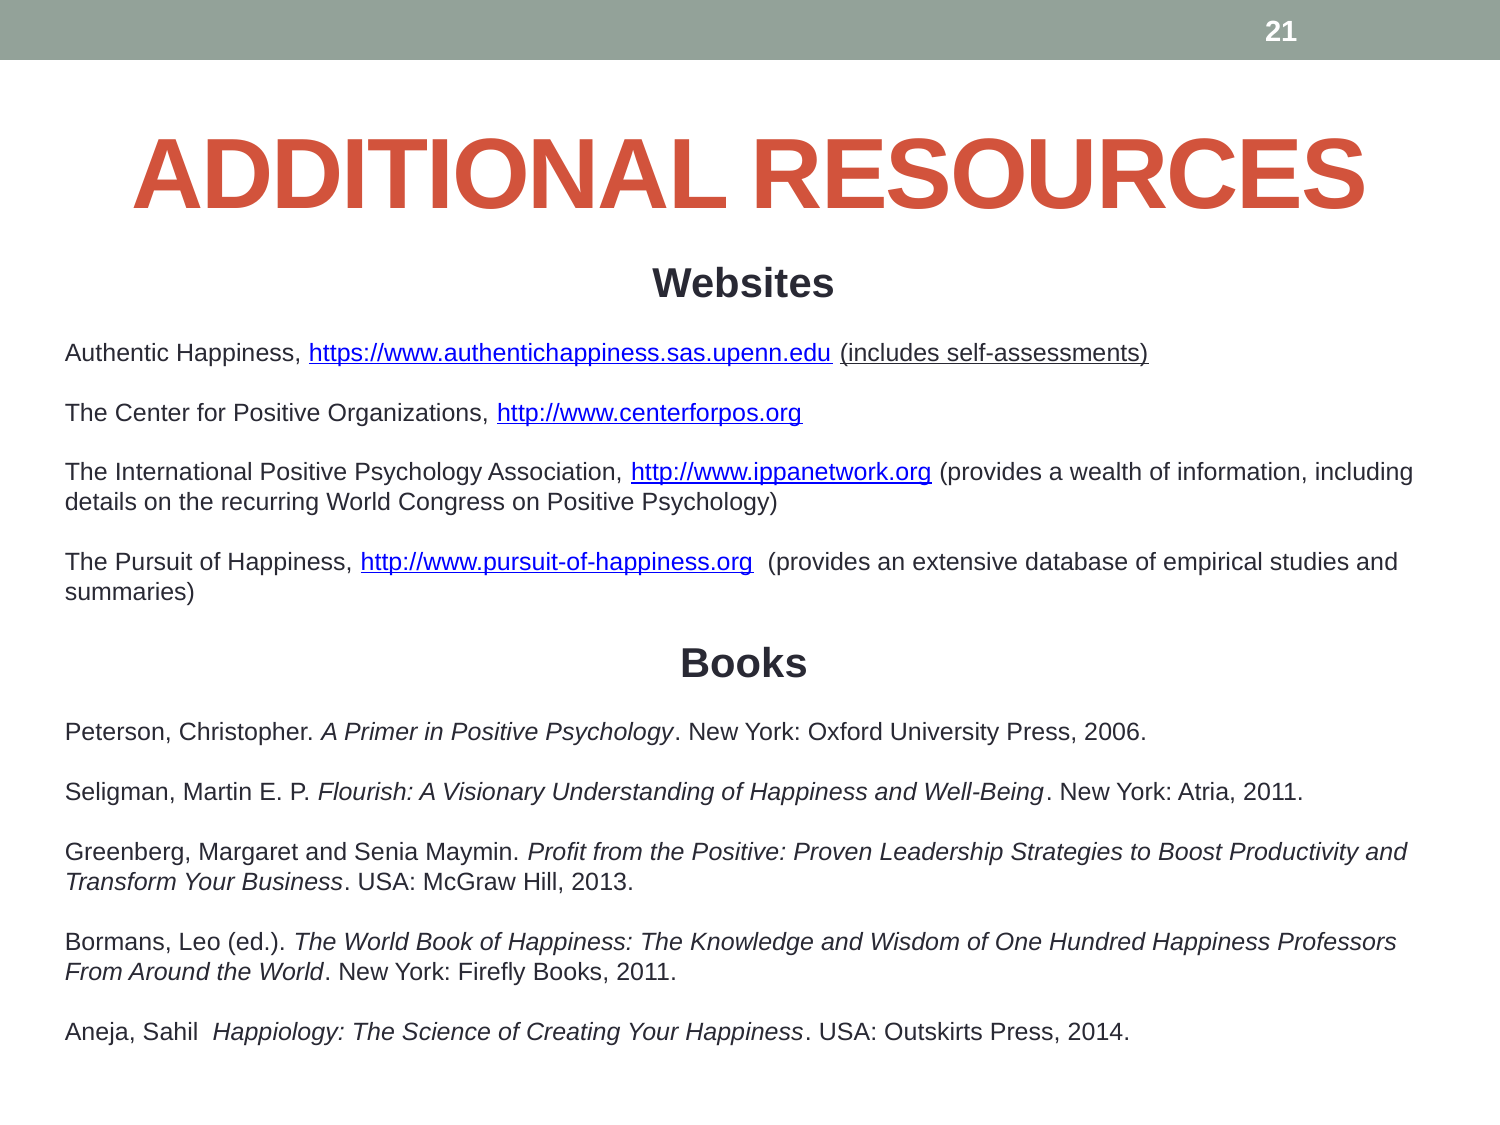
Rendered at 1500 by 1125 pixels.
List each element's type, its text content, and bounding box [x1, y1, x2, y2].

slide_number 21 [1250, 3, 1425, 57]
title ADDITIONAL RESOURCES [75, 87, 1425, 168]
text_box Websites Authentic Happiness, https://www.authentichappiness.sas.upenn.edu (includes self-assessments) The Center for Positive Organizations, http://www.centerforpos.org The International Positive Psychology Association, http://www.ippanetwork.org (provides a wealth of information, including details on the recurring World Congress on Positive Psychology) The Pursuit of Happiness, http://www.pursuit-of-happiness.org (provides an extensive database of empirical studies and summaries) Books Peterson, Christopher. A Primer in Positive Psychology. New York: Oxford University Press, 2006. Seligman, Martin E. P. Flourish: A Visionary Understanding of Happiness and Well-Being. New York: Atria, 2011. Greenberg, Margaret and Senia Maymin. Profit from the Positive: Proven Leadership Strategies to Boost Productivity and Transform Your Business. USA: McGraw Hill, 2013. Bormans, Leo (ed.). The World Book of Happiness: The Knowledge and Wisdom of One Hundred Happiness Professors From Around the World. New York: Firefly Books, 2011. Aneja, Sahil Happiology: The Science of Creating Your Happiness. USA: Outskirts Press, 2014. [50, 168, 1438, 1053]
